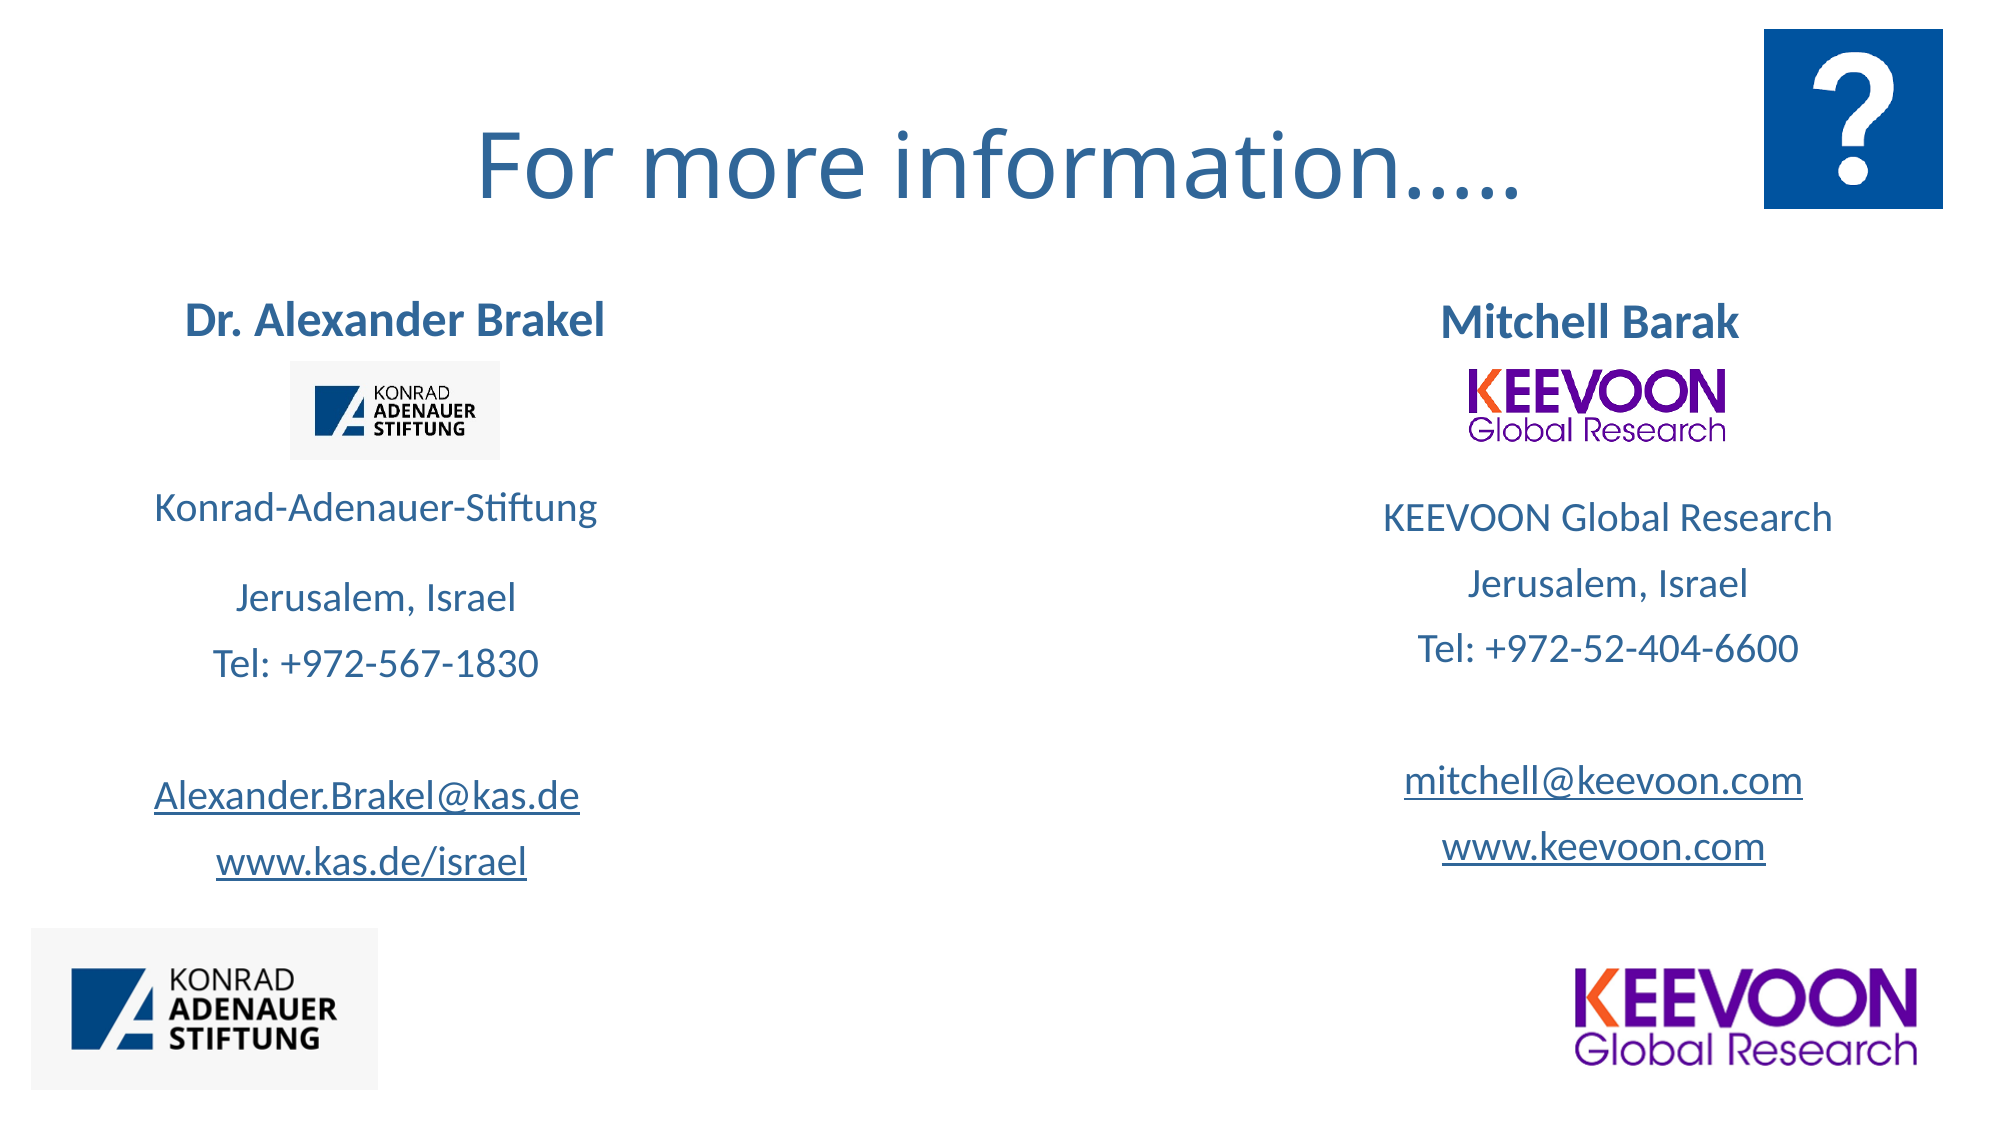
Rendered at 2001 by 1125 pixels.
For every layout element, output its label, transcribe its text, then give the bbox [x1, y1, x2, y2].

picture [1764, 29, 1943, 209]
picture [1460, 360, 1735, 447]
list Mitchell Barak [1335, 257, 1845, 357]
picture [1564, 957, 1930, 1073]
list Dr. Alexander Brakel [137, 260, 653, 355]
title For more information….. [137, 59, 1863, 278]
list Konrad-Adenauer-Stiftung Jerusalem, Israel Tel: +972-567-1830 Alexander.Brakel@kas.de www.kas.de/israel [118, 478, 634, 1001]
picture [31, 928, 378, 1090]
picture [290, 361, 500, 460]
list KEEVOON Global Research Jerusalem, Israel Tel: +972-52-404-6600 mitchell@keevoon.com www.keevoon.com [1335, 396, 1882, 915]
